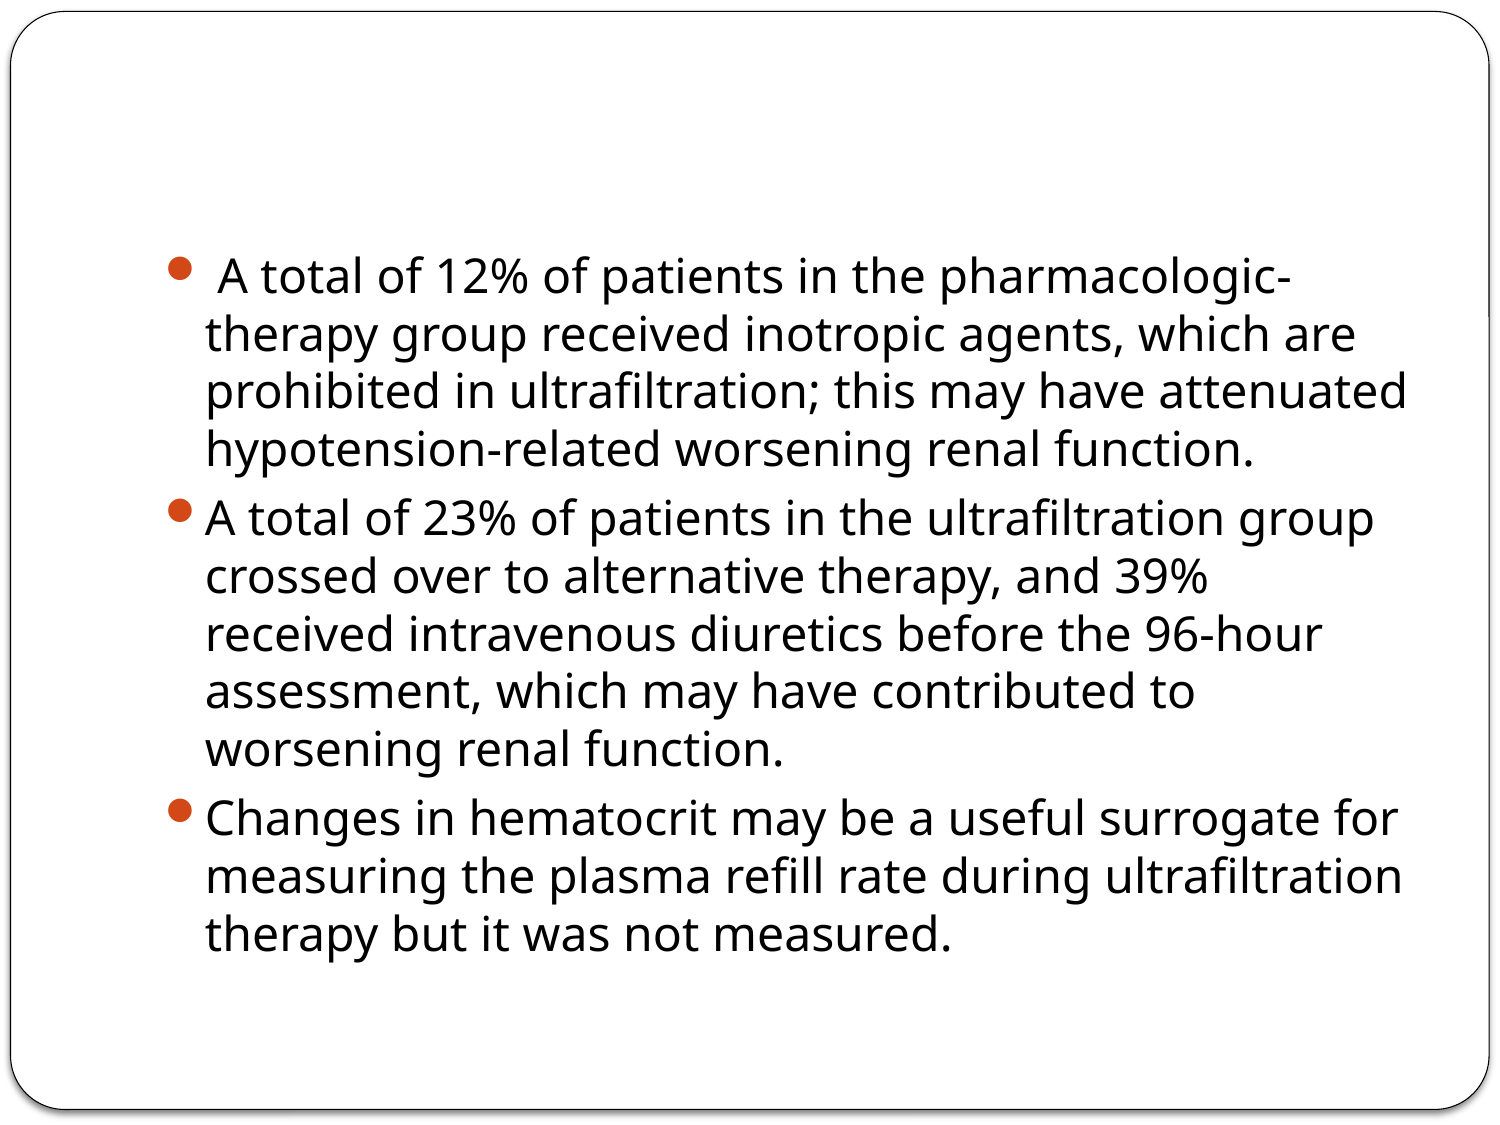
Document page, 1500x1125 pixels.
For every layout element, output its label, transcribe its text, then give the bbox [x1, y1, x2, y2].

list A total of 12% of patients in the pharmacologic-therapy group received inotropic agents, which are prohibited in ultrafiltration; this may have attenuated hypotension-related worsening renal function. A total of 23% of patients in the ultrafiltration group crossed over to alternative therapy, and 39% received intravenous diuretics before the 96-hour assessment, which may have contributed to worsening renal function. Changes in hematocrit may be a useful surrogate for measuring the plasma refill rate during ultrafiltration therapy but it was not measured. [150, 237, 1425, 988]
